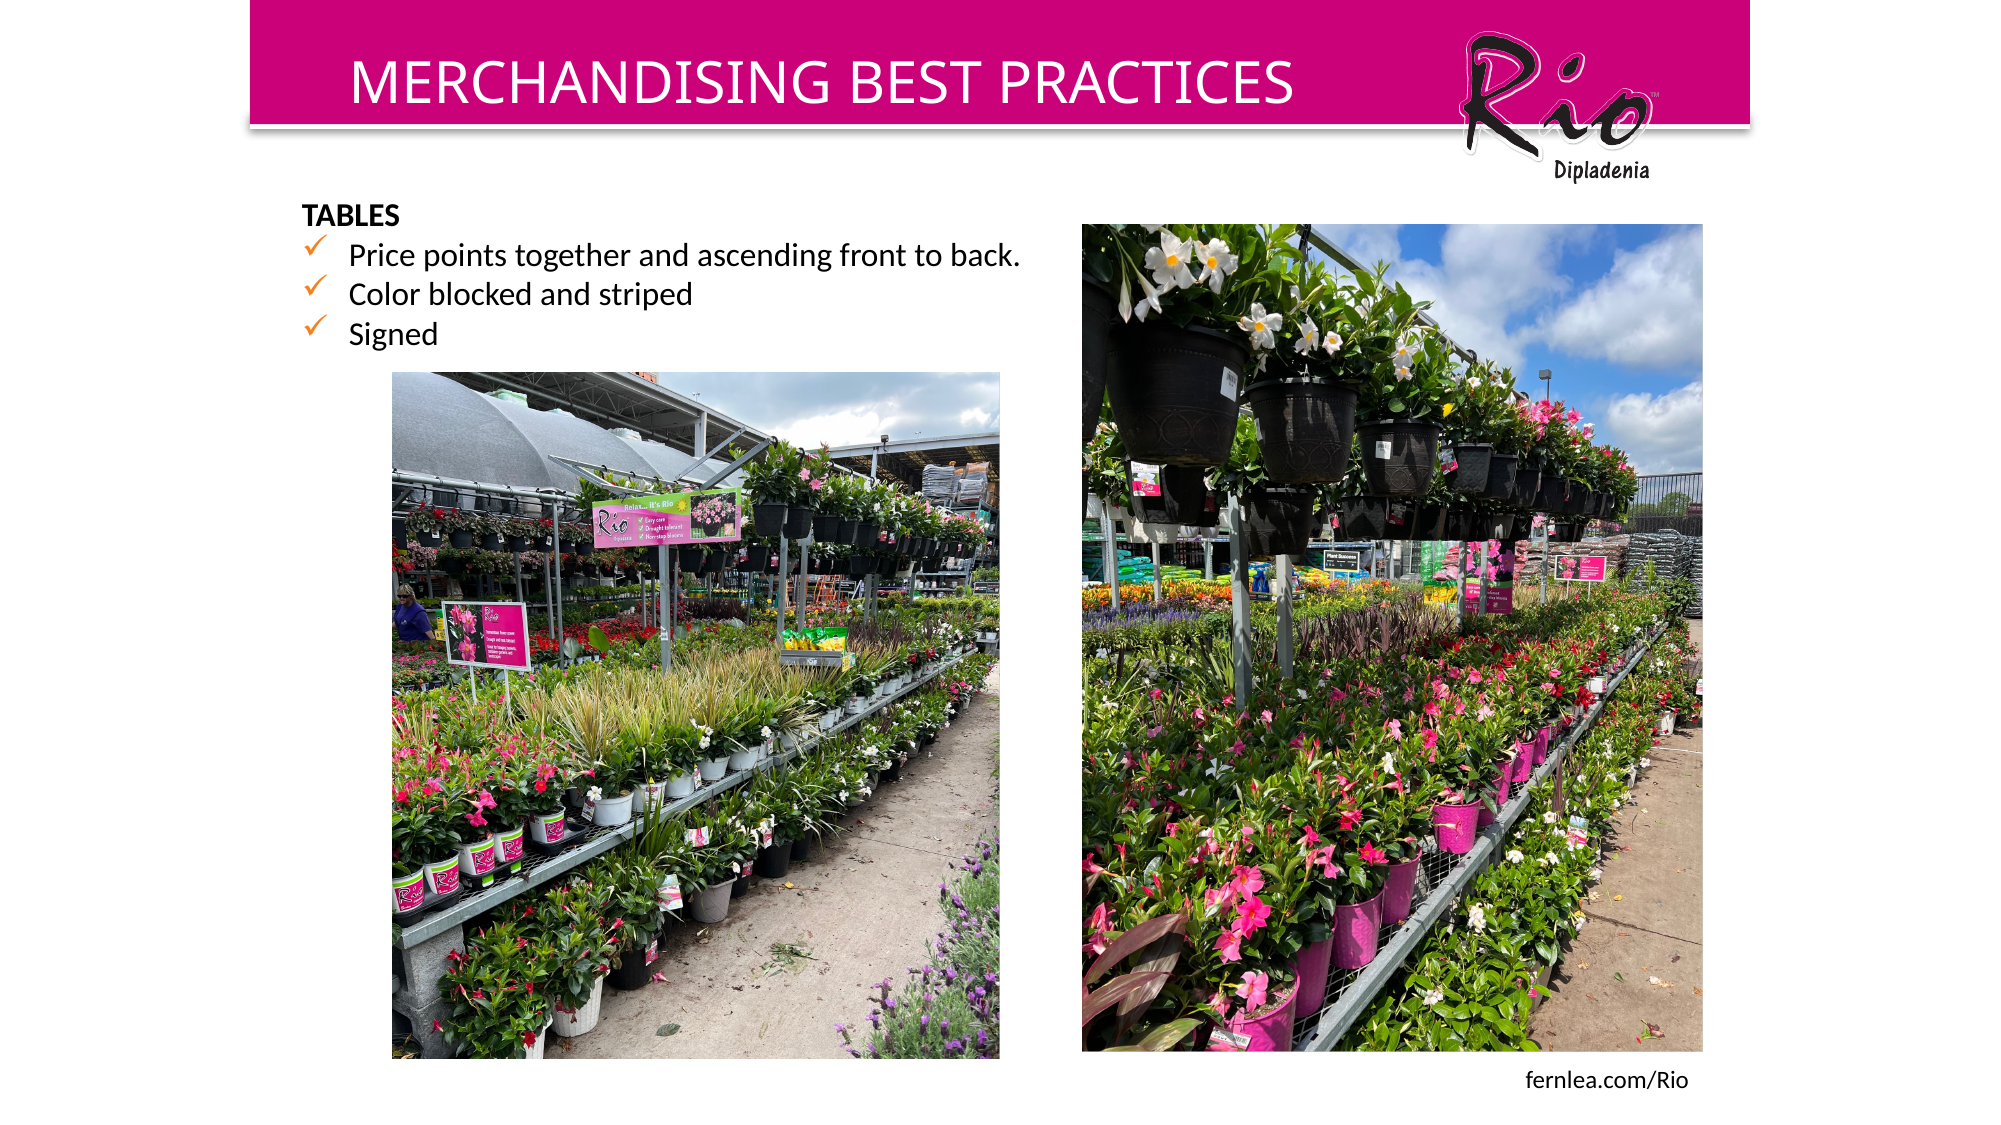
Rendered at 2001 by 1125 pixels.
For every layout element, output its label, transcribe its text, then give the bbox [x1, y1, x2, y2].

text_box MERCHANDISING BEST PRACTICES [333, 37, 1411, 129]
text_box fernlea.com/Rio [1446, 1056, 1704, 1101]
picture [1454, 23, 1673, 189]
picture [391, 372, 1000, 1059]
picture [1082, 224, 1703, 1052]
text_box [1673, 125, 1751, 130]
text_box [249, 0, 1751, 125]
text_box TABLES Price points together and ascending front to back. Color blocked and striped Signed [287, 185, 1237, 360]
text_box [249, 125, 1454, 130]
